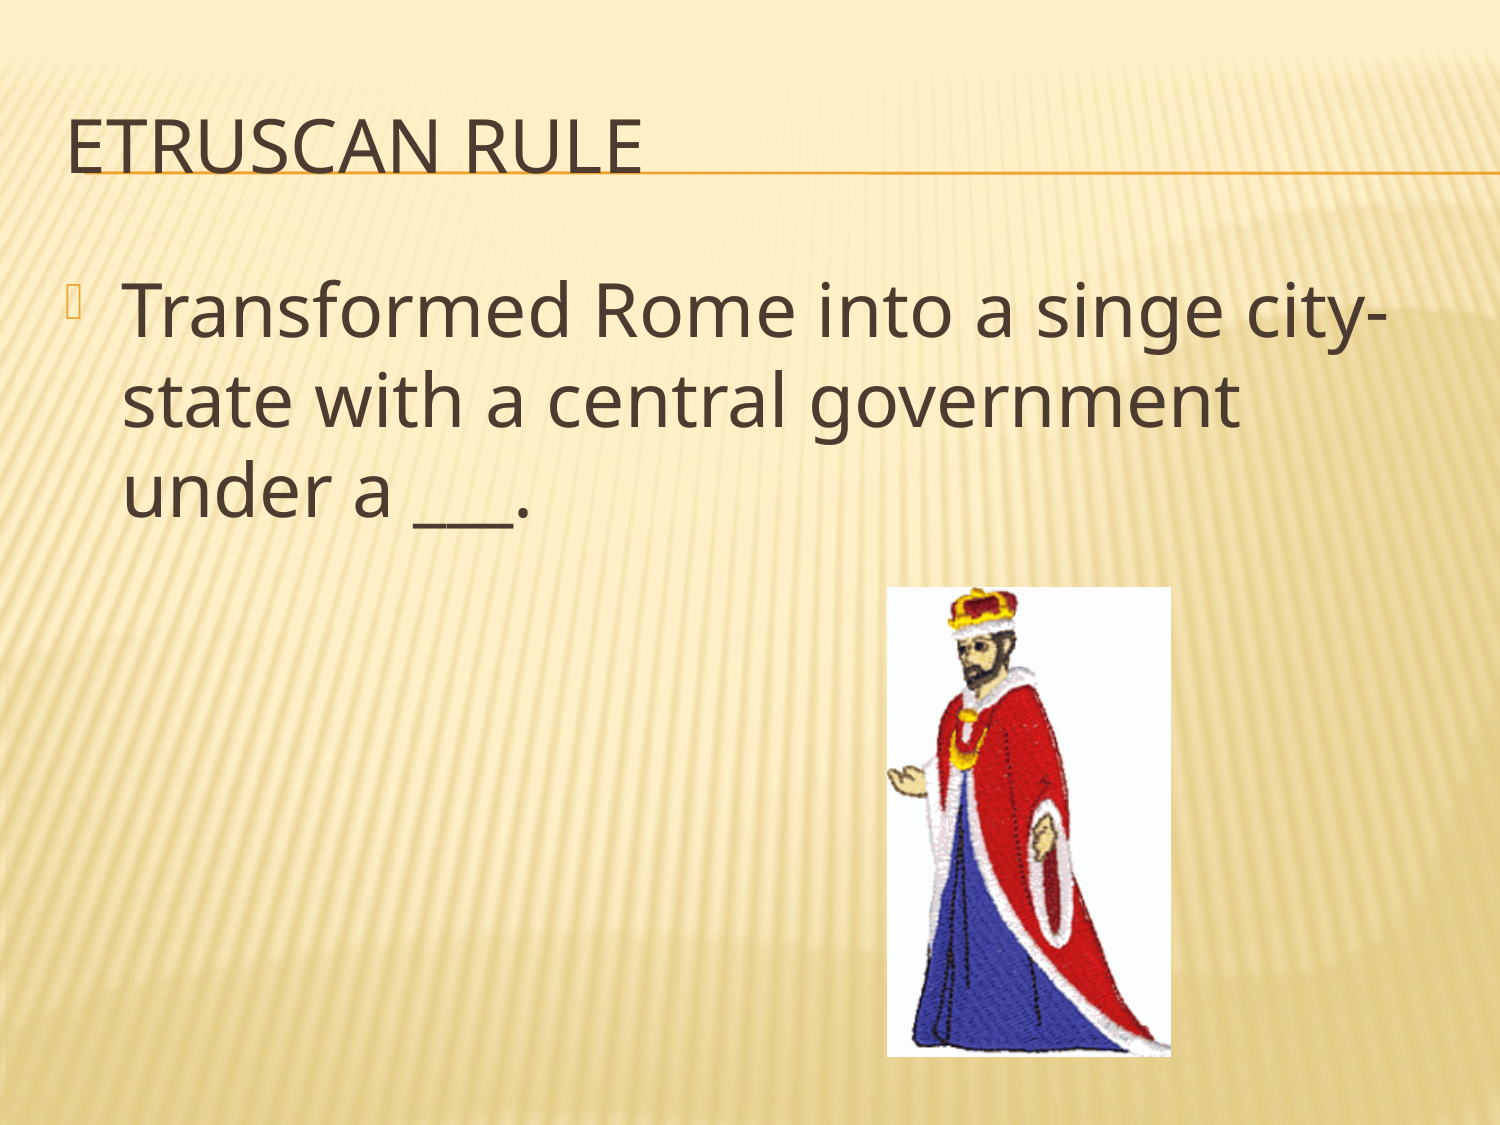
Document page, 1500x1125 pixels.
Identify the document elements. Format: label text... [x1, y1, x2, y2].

picture [887, 587, 1171, 1057]
title Etruscan Rule [50, 75, 1475, 213]
list Transformed Rome into a singe city-state with a central government under a ___. [50, 254, 1475, 998]
